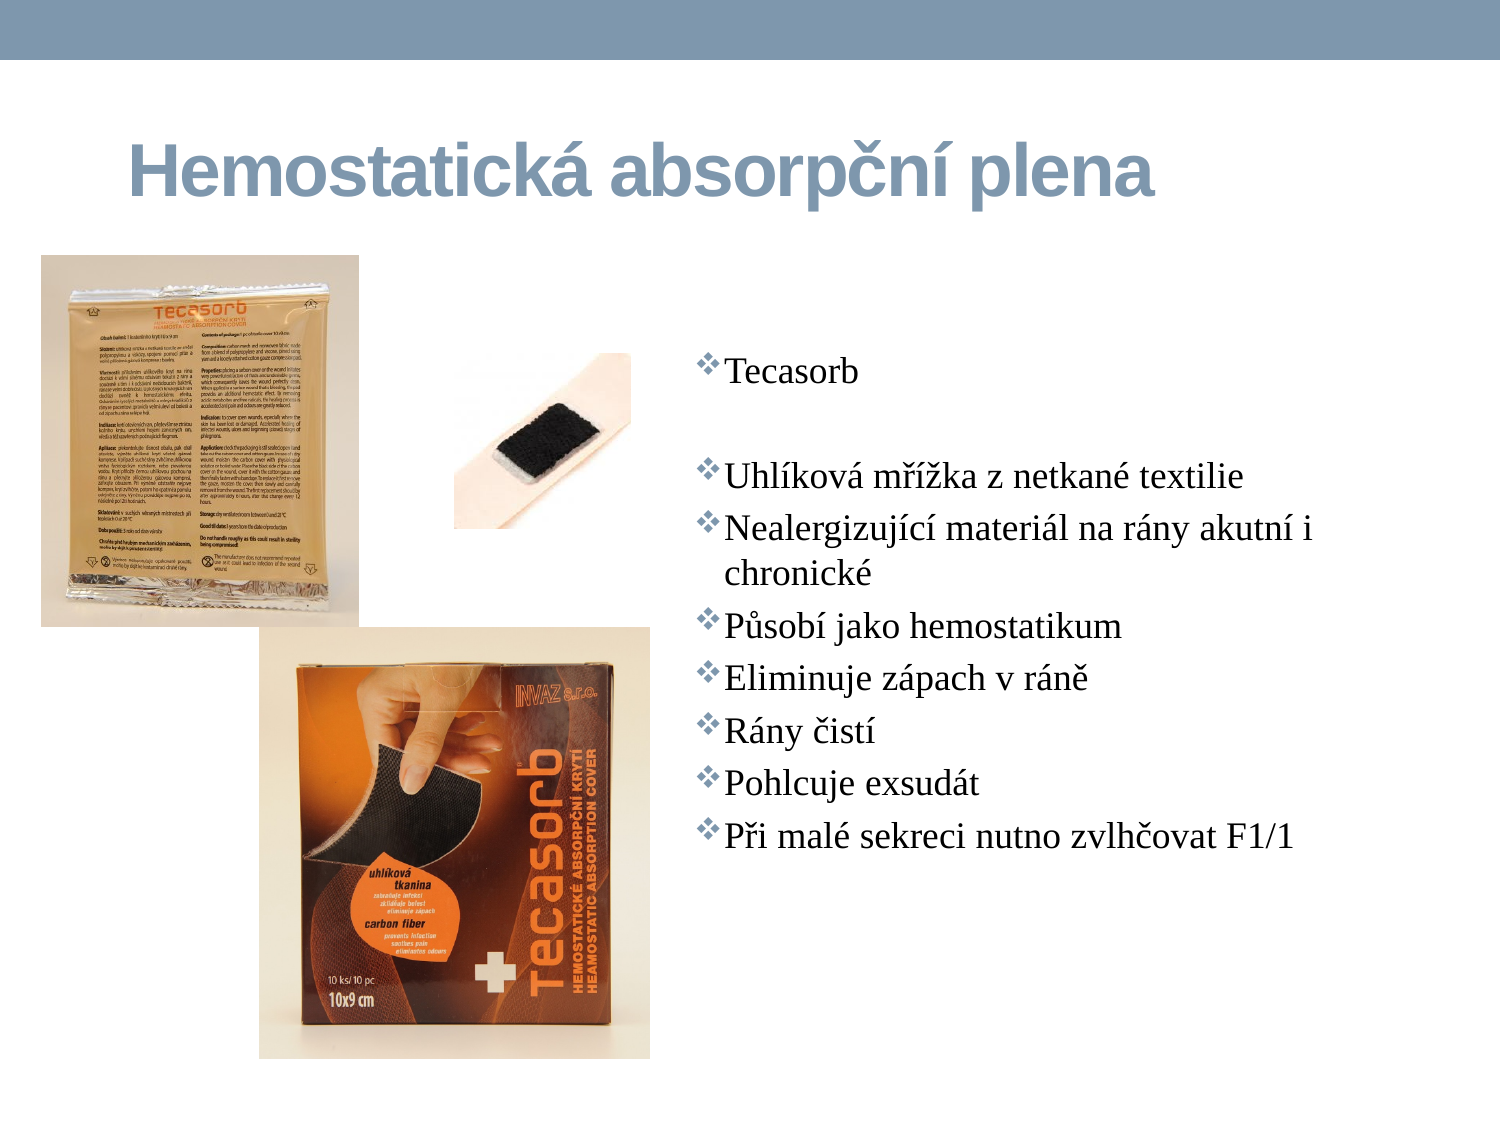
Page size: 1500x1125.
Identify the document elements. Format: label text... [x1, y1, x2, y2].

list Tecasorb Uhlíková mřížka z netkané textilie Nealergizující materiál na rány akutní i chronické Působí jako hemostatikum Eliminuje zápach v ráně Rány čistí Pohlcuje exsudát Při malé sekreci nutno zvlhčovat F1/1 [678, 337, 1412, 988]
picture [454, 353, 631, 530]
title Hemostatická absorpční plena [112, 101, 1412, 232]
picture [41, 255, 650, 1060]
